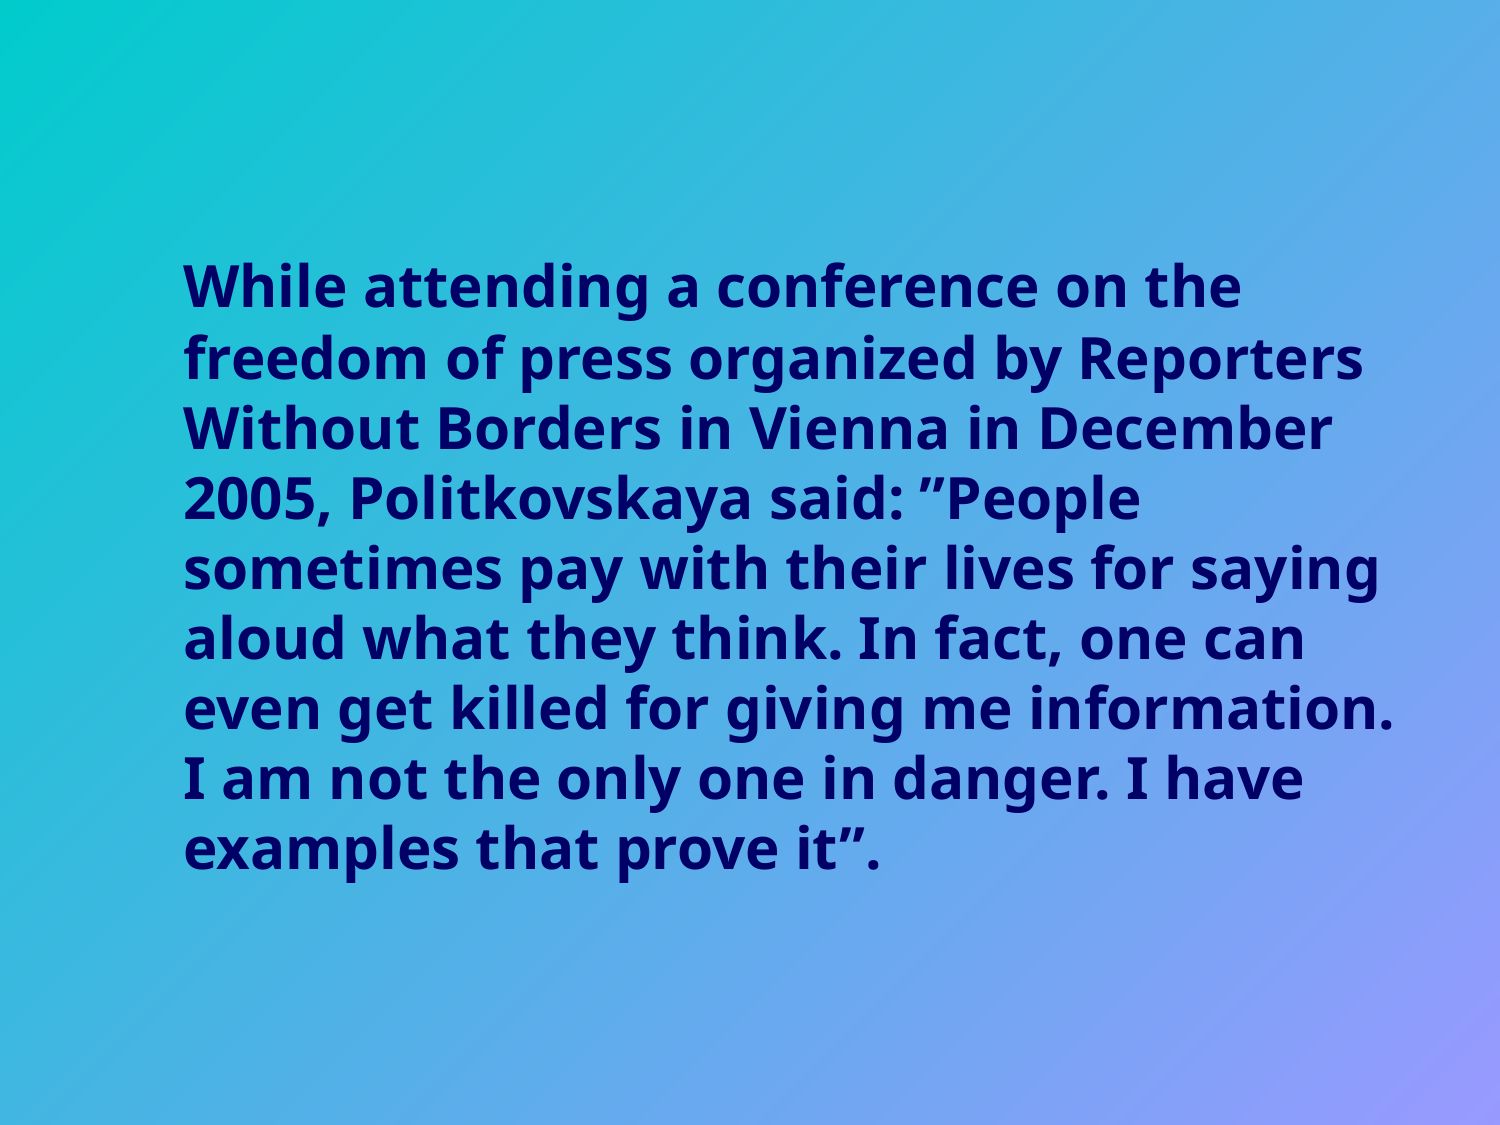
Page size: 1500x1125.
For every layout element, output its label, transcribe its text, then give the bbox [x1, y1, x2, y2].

list While attending a conference on the freedom of press organized by Reporters Without Borders in Vienna in December 2005, Politkovskaya said: ”People sometimes pay with their lives for saying aloud what they think. In fact, one can even get killed for giving me information. I am not the only one in danger. I have examples that prove it”. [111, 233, 1412, 977]
